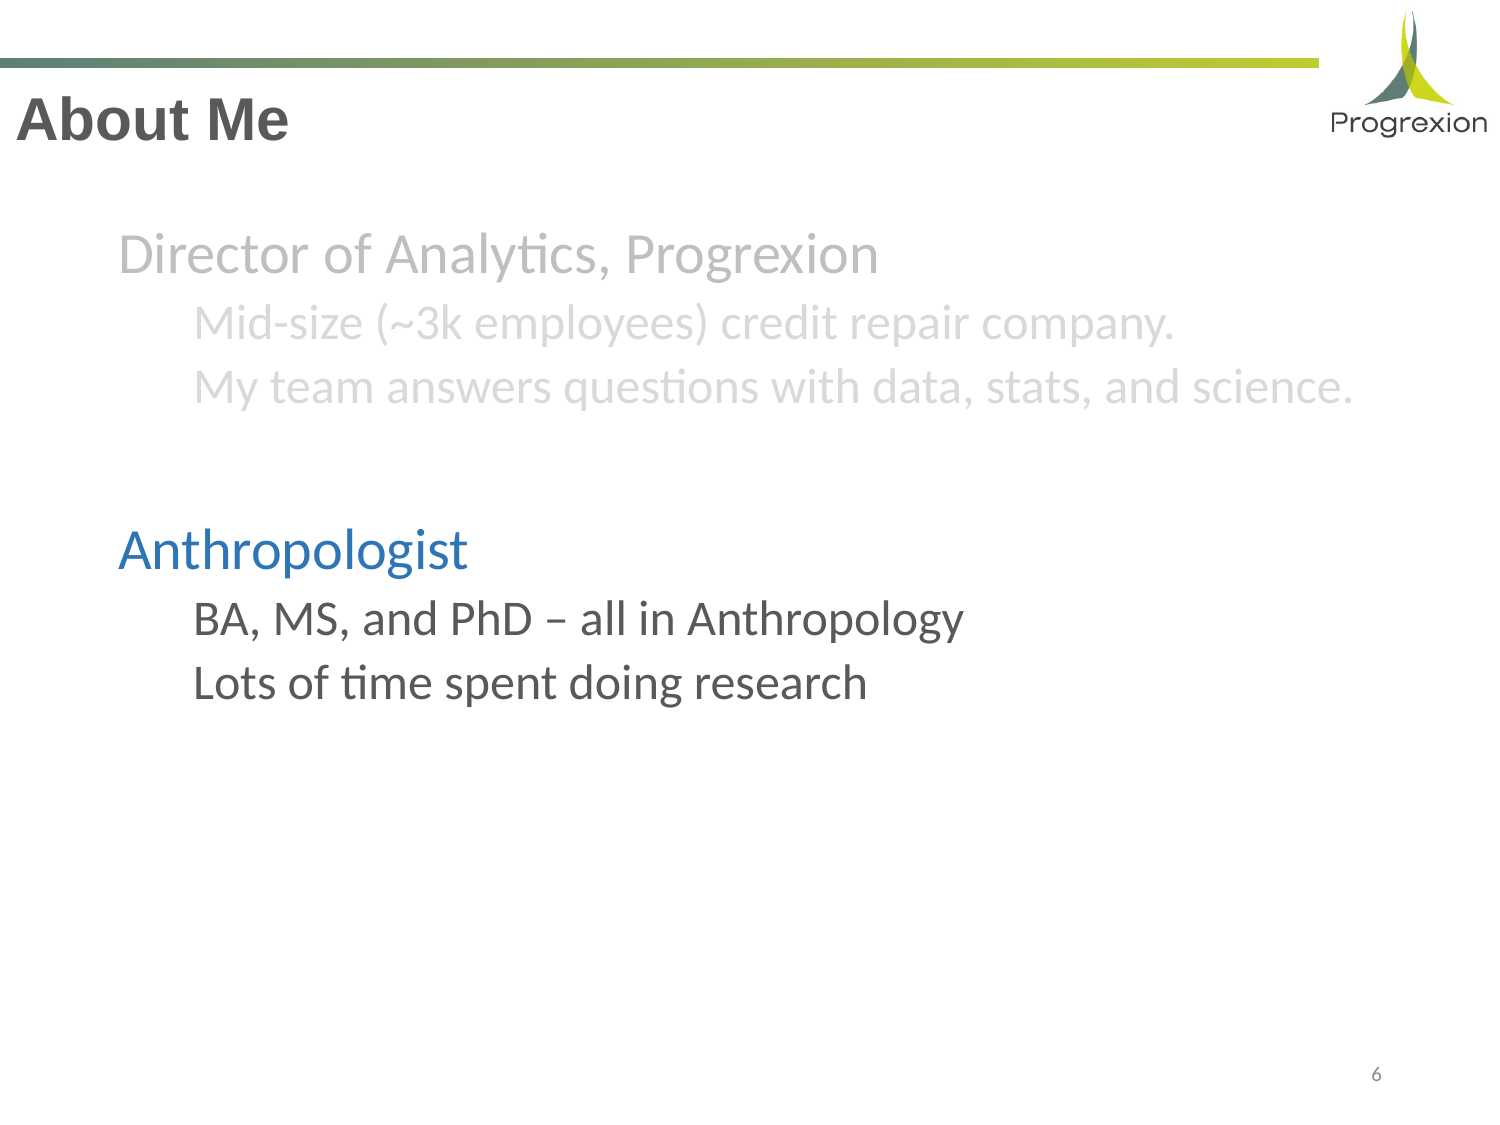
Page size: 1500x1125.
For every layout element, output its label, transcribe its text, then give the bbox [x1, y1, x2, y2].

text_box About Me [0, 74, 1420, 168]
list Director of Analytics, Progrexion Mid-size (~3k employees) credit repair company. My team answers questions with data, stats, and science. Anthropologist BA, MS, and PhD – all in Anthropology Lots of time spent doing research [103, 215, 1397, 1011]
slide_number 6 [1059, 1042, 1397, 1103]
picture [1319, 1, 1500, 146]
